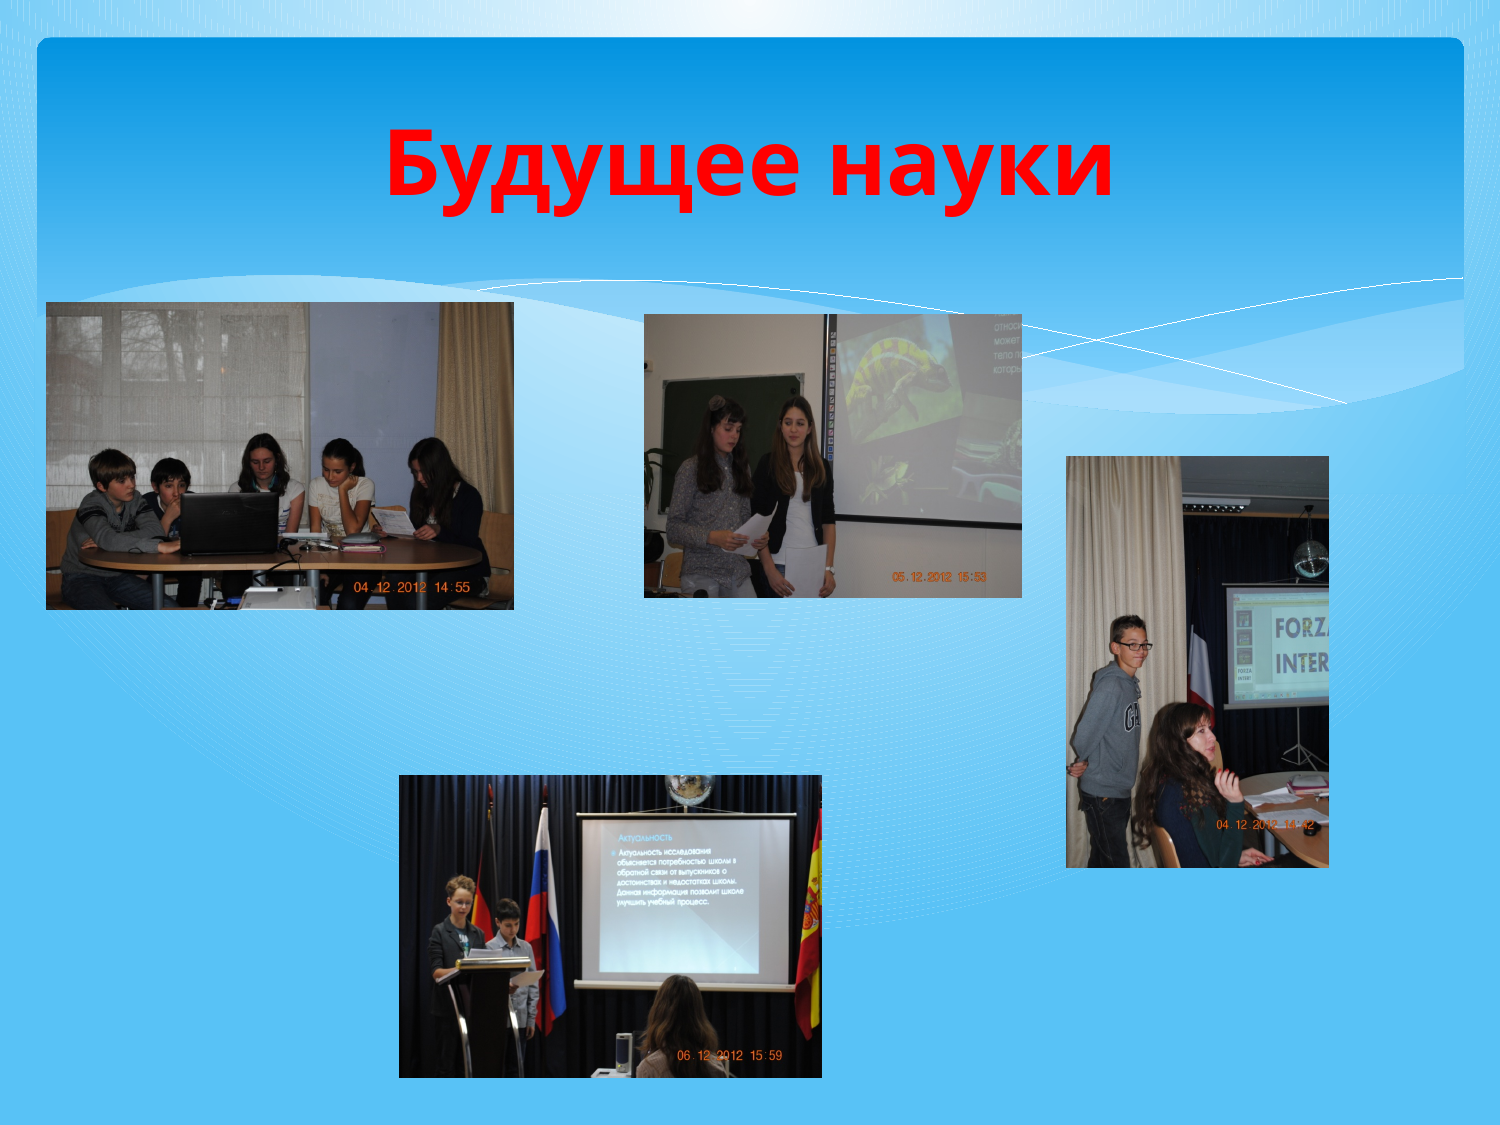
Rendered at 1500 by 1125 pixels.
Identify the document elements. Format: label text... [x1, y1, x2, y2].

picture [1065, 455, 1330, 868]
picture [46, 302, 515, 611]
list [643, 313, 1023, 599]
picture [398, 774, 823, 1079]
title Будущее науки [75, 55, 1425, 261]
